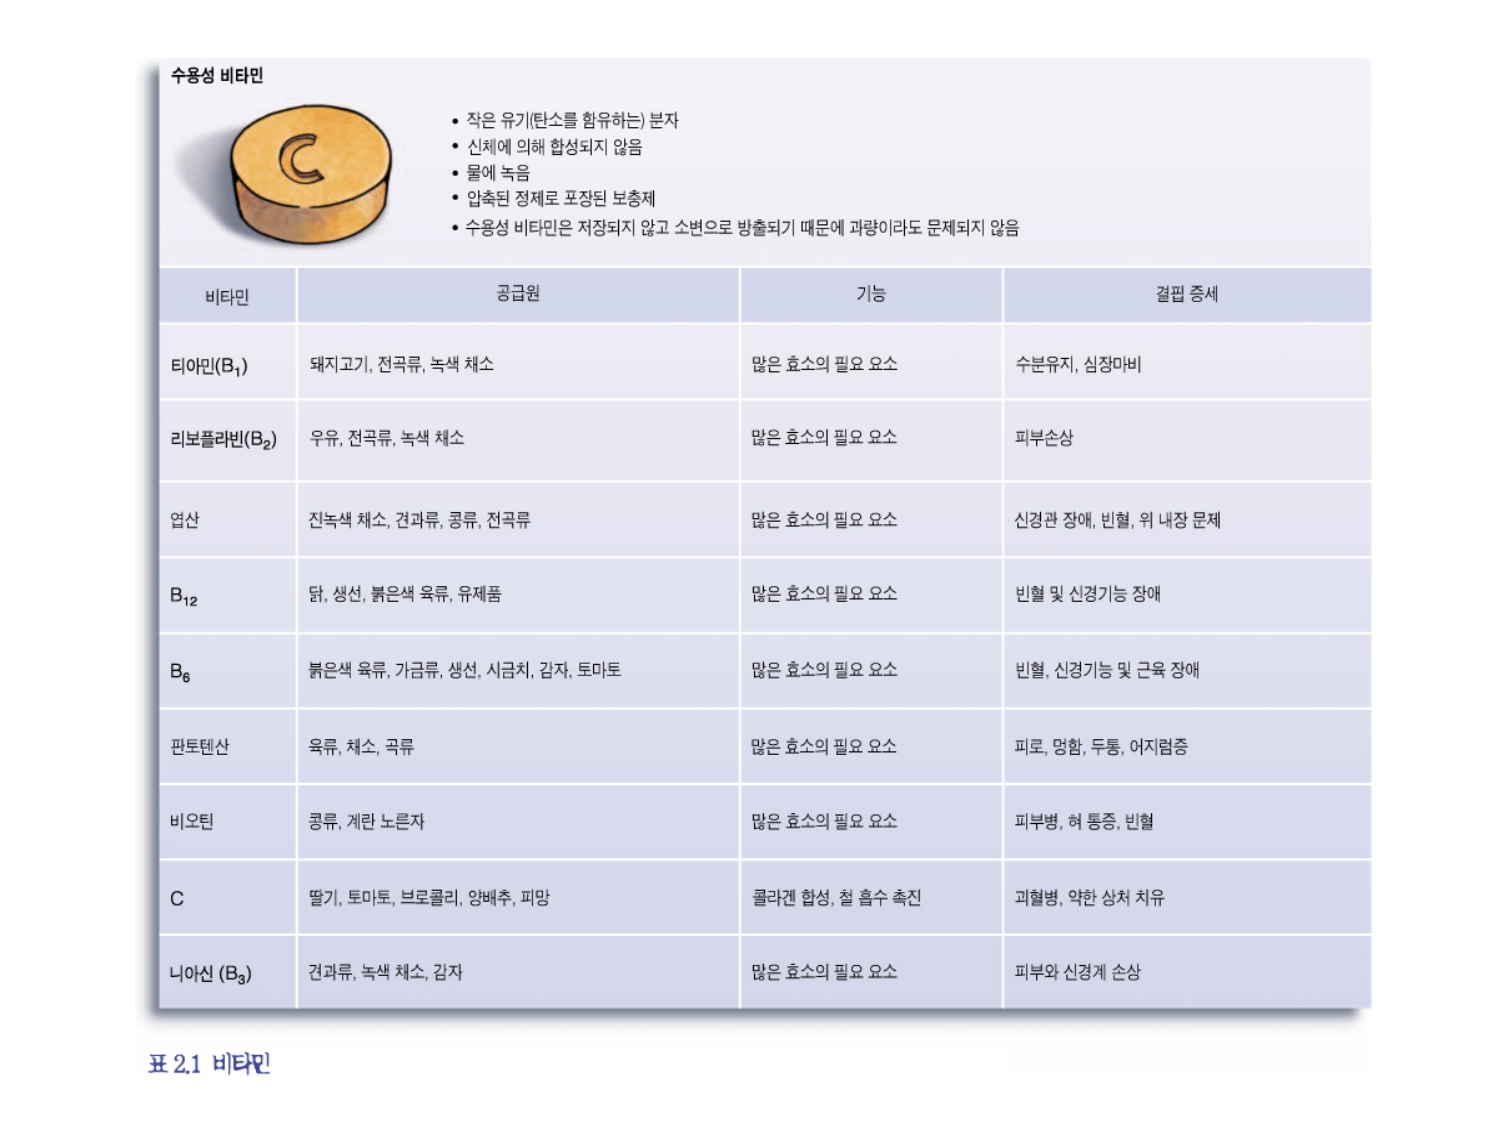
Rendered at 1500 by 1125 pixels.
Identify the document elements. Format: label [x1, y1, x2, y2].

picture [135, 58, 1372, 1079]
